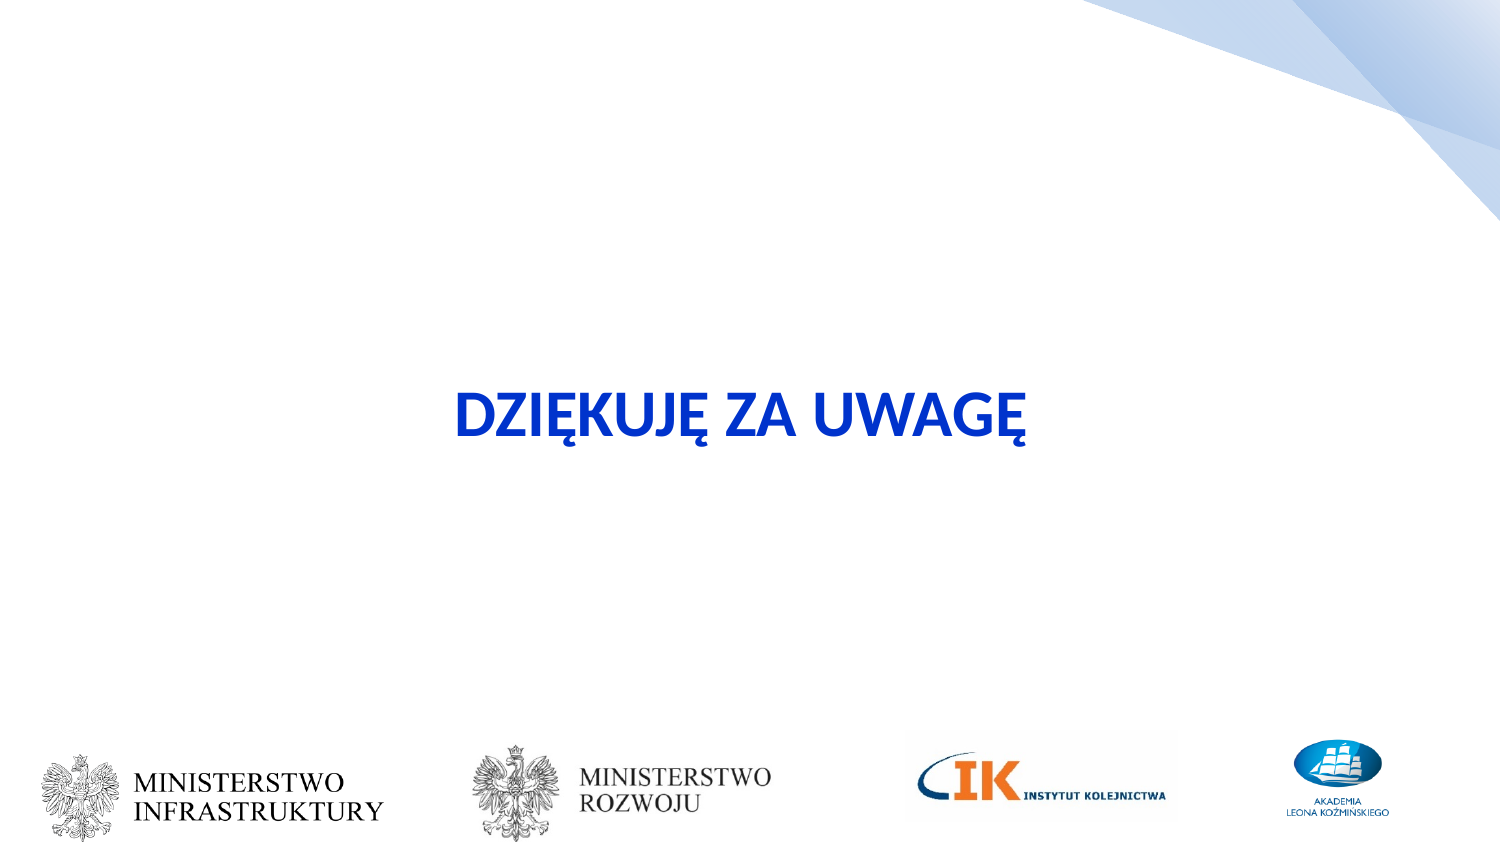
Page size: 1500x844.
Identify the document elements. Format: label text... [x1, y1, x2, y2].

picture [40, 754, 384, 842]
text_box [905, 723, 1403, 833]
picture [470, 742, 774, 842]
text_box [1289, 0, 1500, 223]
text_box DZIĘKUJĘ ZA UWAGĘ [230, 362, 1252, 458]
text_box [1078, 0, 1396, 115]
